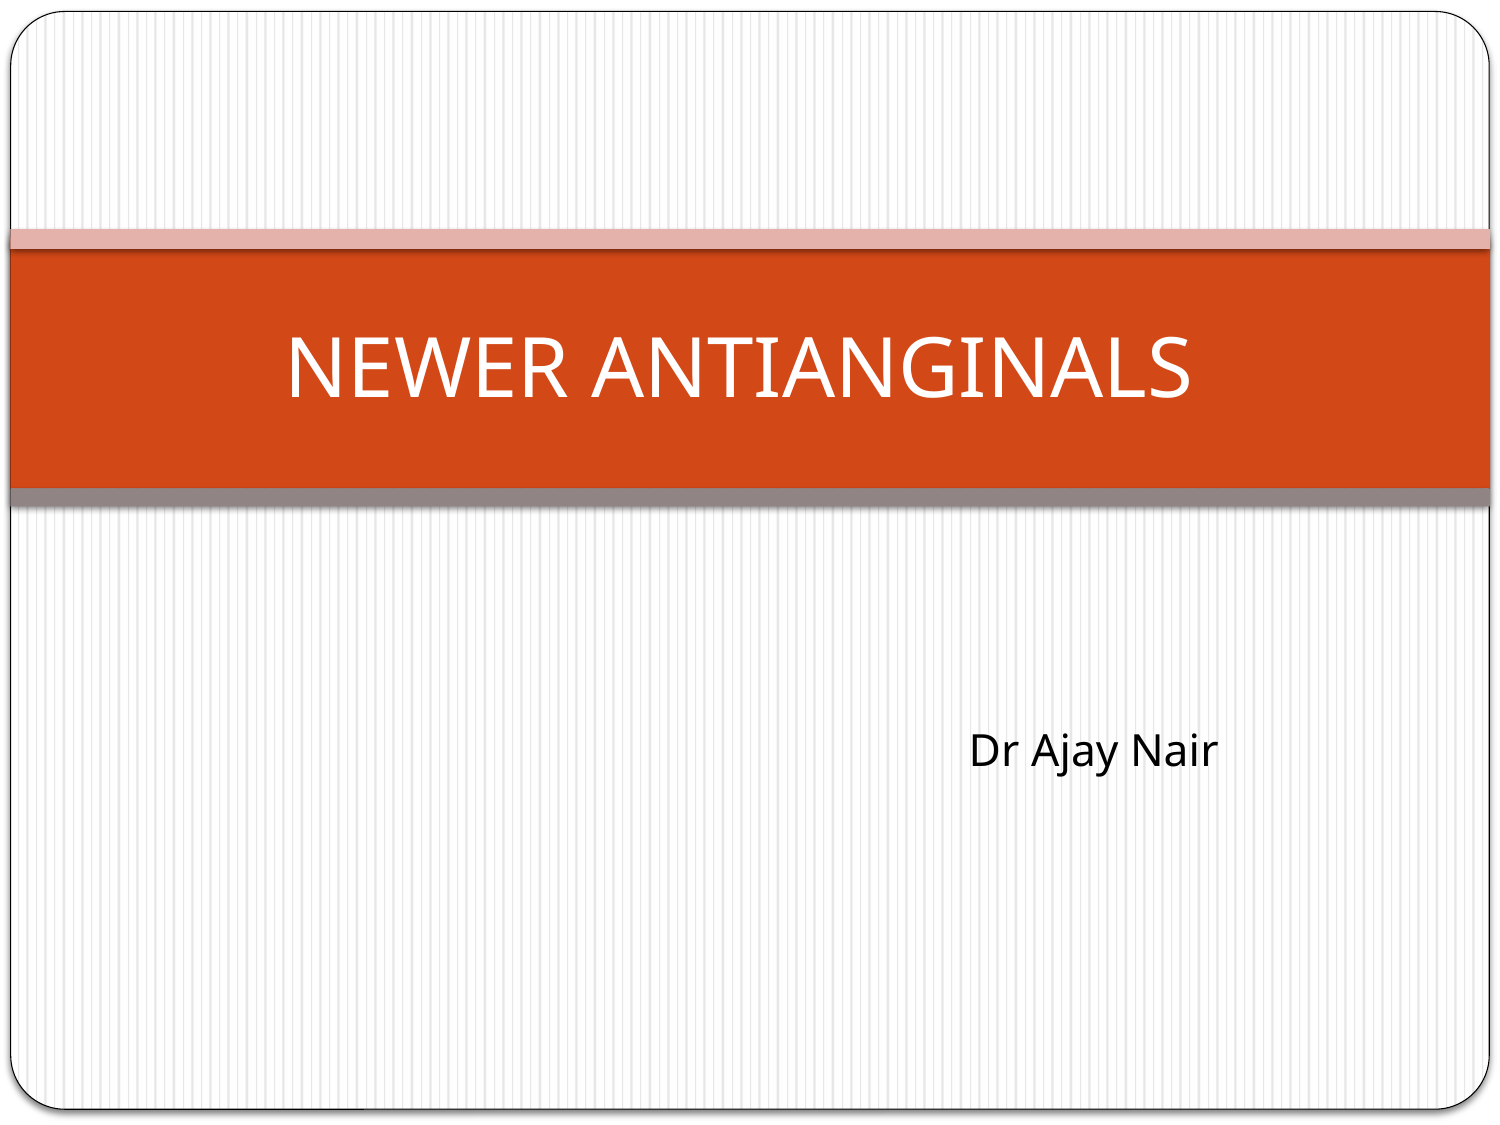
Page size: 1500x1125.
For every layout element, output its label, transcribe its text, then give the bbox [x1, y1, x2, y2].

subtitle Dr Ajay Nair [212, 525, 1263, 788]
title NEWER ANTIANGINALS [75, 247, 1425, 489]
